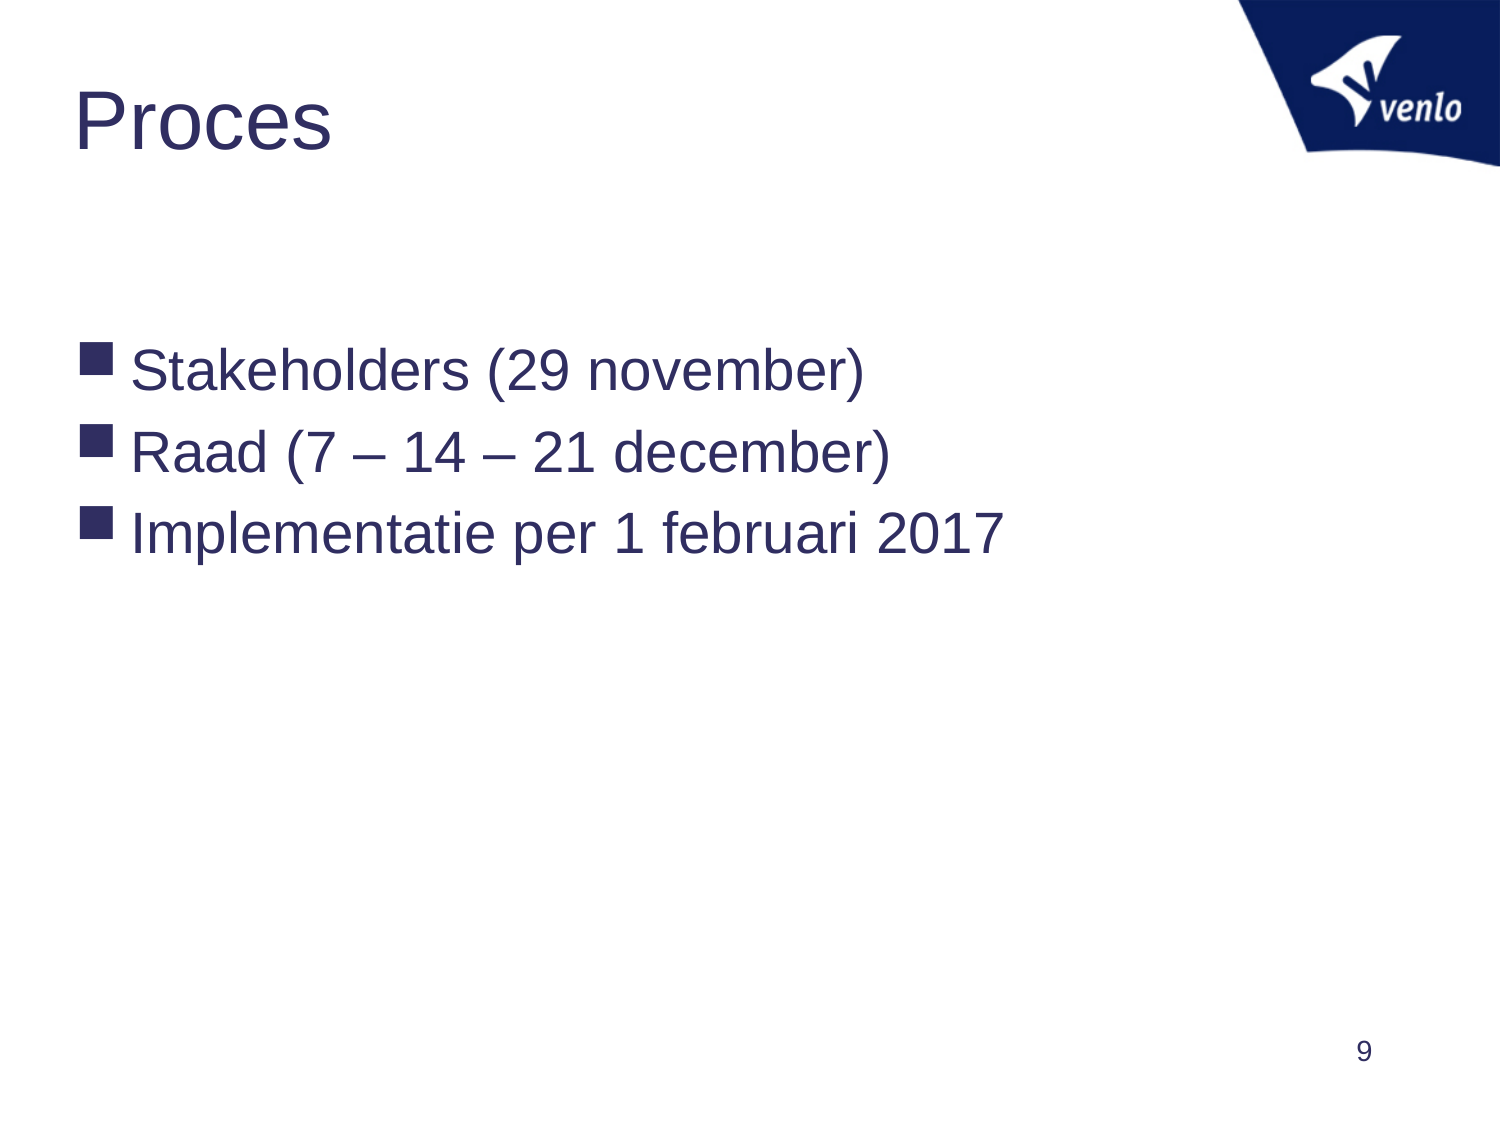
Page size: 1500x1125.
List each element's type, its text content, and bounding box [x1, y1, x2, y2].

title Proces [58, 58, 1225, 225]
picture [0, 0, 1500, 1125]
slide_number 9 [1074, 1025, 1388, 1100]
list Stakeholders (29 november) Raad (7 – 14 – 21 december) Implementatie per 1 februari 2017 [58, 324, 1225, 1000]
